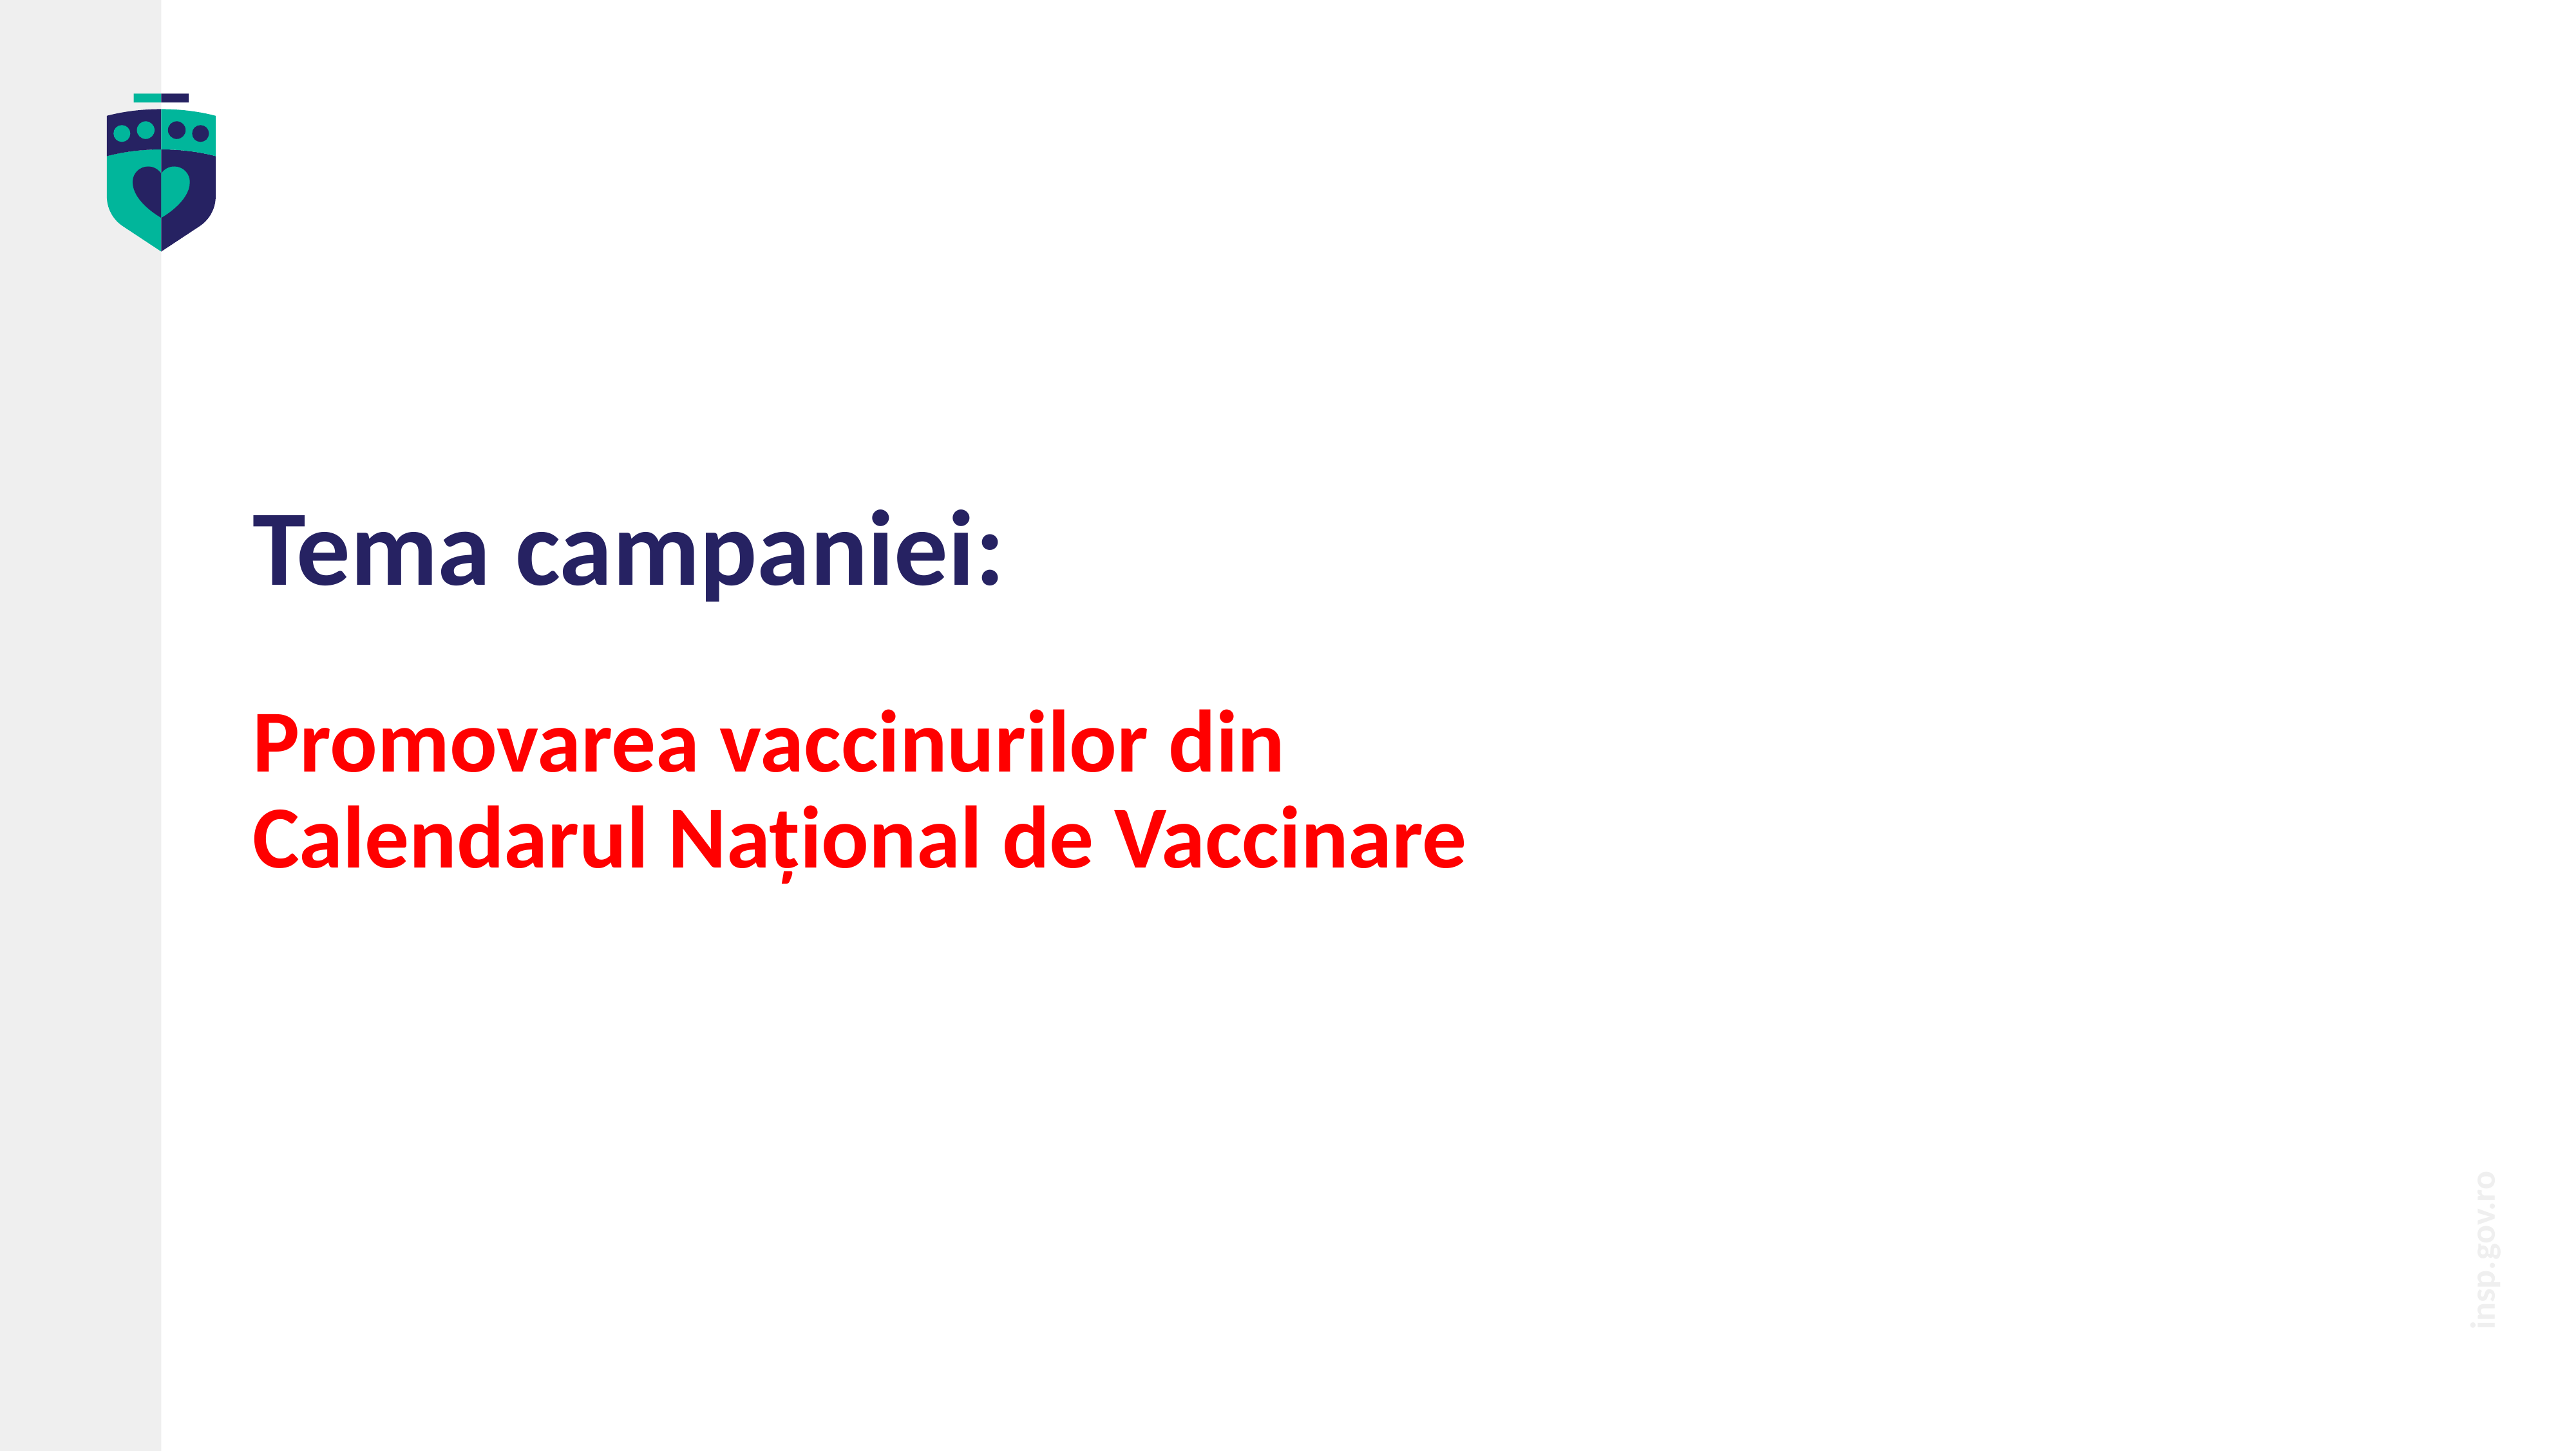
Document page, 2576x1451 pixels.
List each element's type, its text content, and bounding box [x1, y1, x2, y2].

title Tema campaniei: Promovarea vaccinurilor din Calendarul Național de Vaccinare [243, 488, 2333, 963]
